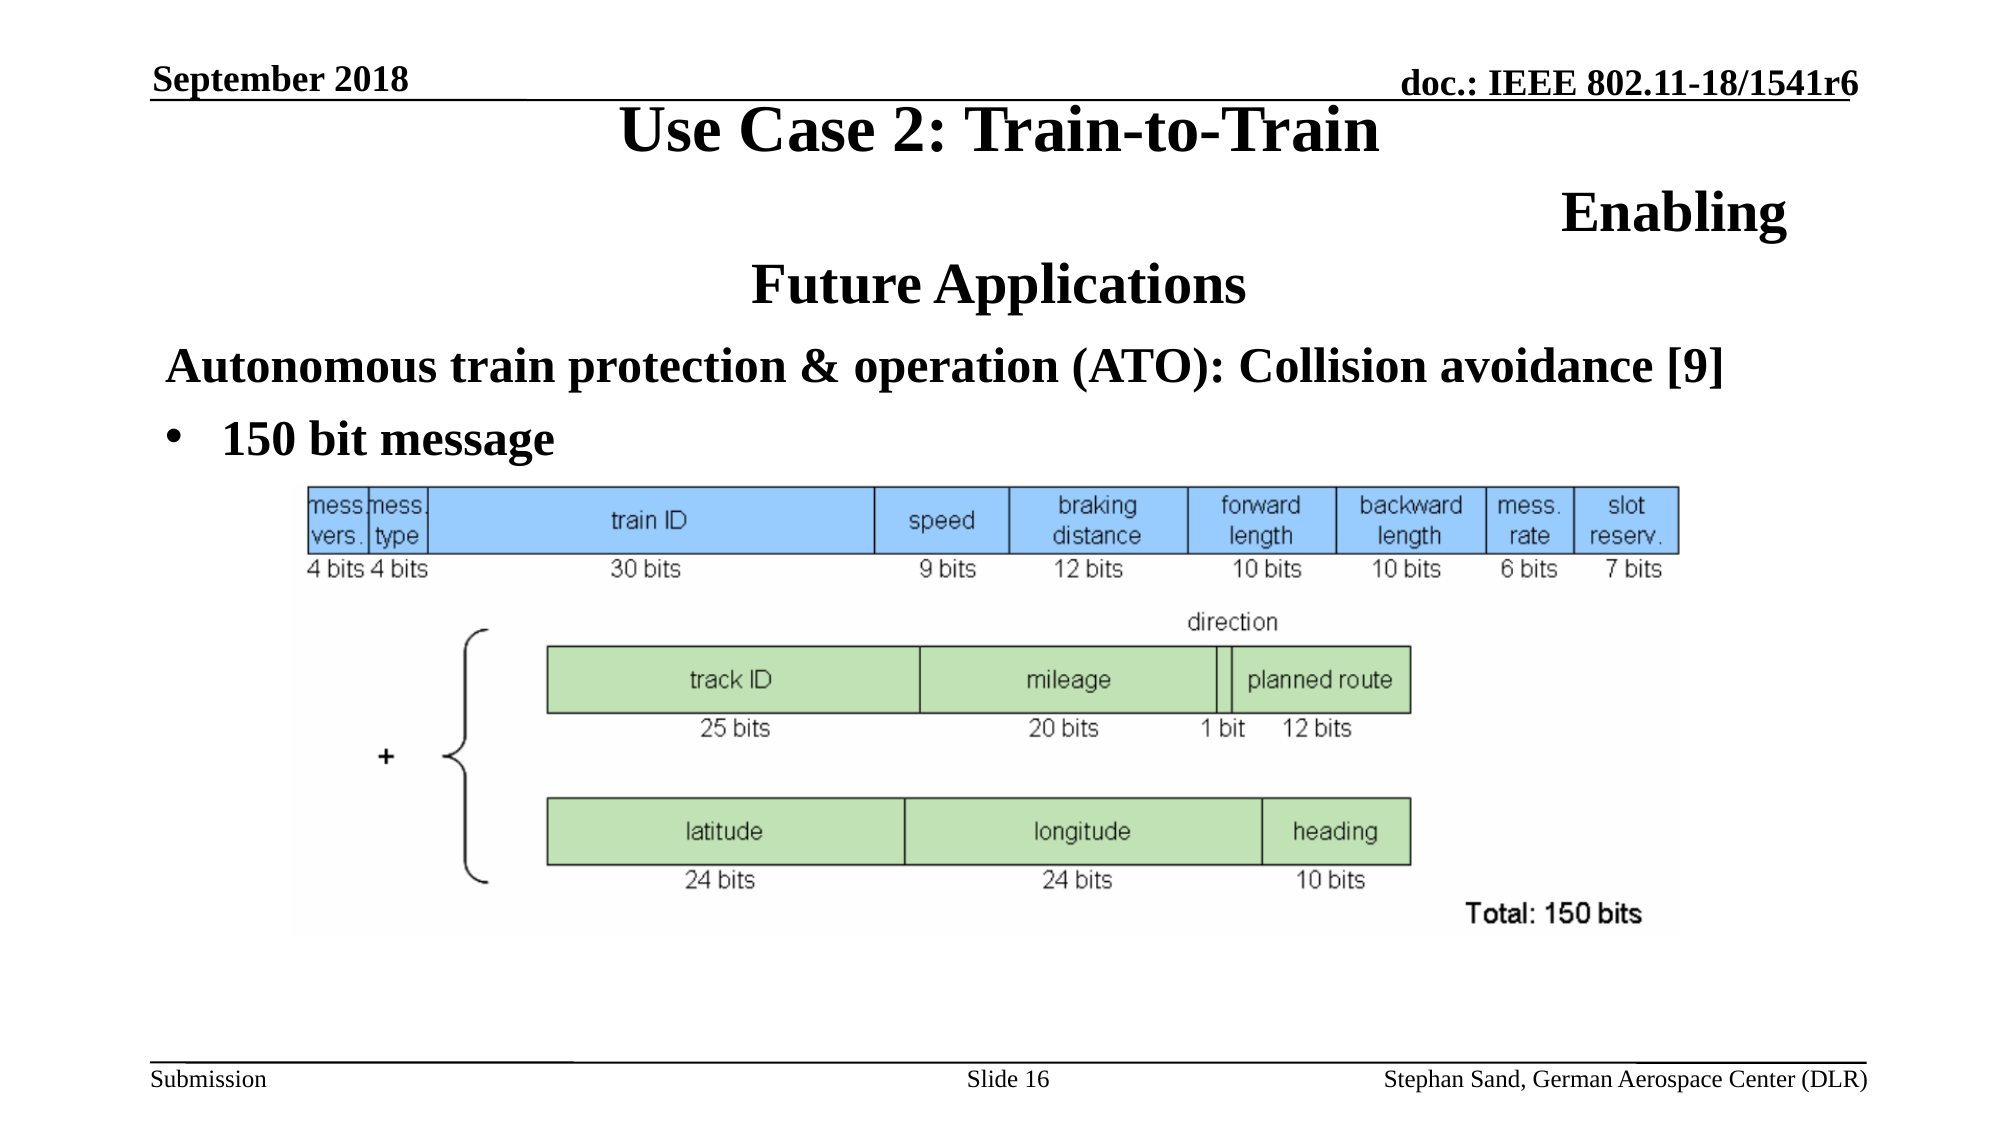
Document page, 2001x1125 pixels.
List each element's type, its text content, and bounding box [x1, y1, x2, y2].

footer Stephan Sand, German Aerospace Center (DLR) [1171, 1061, 1869, 1093]
list Autonomous train protection & operation (ATO): Collision avoidance [9] 150 bit message [149, 324, 1850, 1000]
picture [283, 467, 1709, 948]
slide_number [152, 54, 563, 100]
slide_number Slide 16 [950, 1061, 1067, 1123]
title Use Case 2: Train-to-Train Enabling Future Applications [149, 112, 1850, 288]
